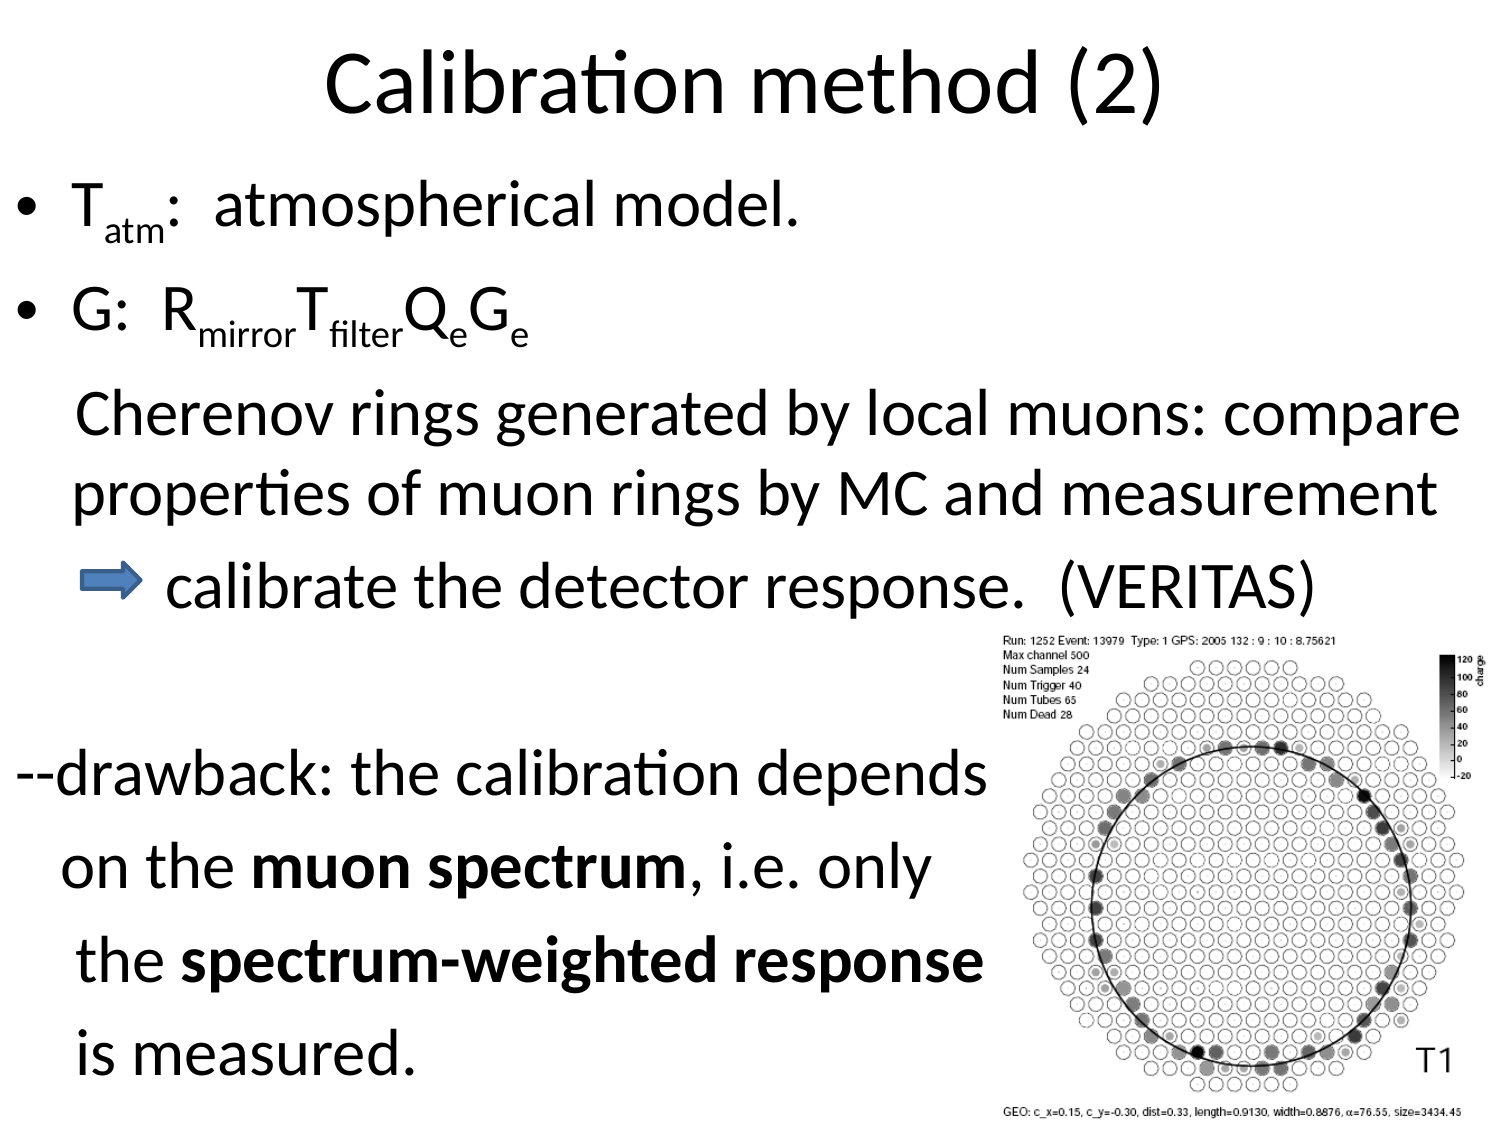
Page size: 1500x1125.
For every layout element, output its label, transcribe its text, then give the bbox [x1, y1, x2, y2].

title Calibration method (2) [70, 0, 1421, 152]
list Tatm: atmospherical model. G: RmirrorTfilterQeGe Cherenov rings generated by local muons: compare properties of muon rings by MC and measurement calibrate the detector response. (VERITAS) --drawback: the calibration depends on the muon spectrum, i.e. only the spectrum-weighted response is measured. [0, 152, 1500, 1125]
picture [994, 618, 1500, 1125]
text_box [79, 560, 143, 600]
